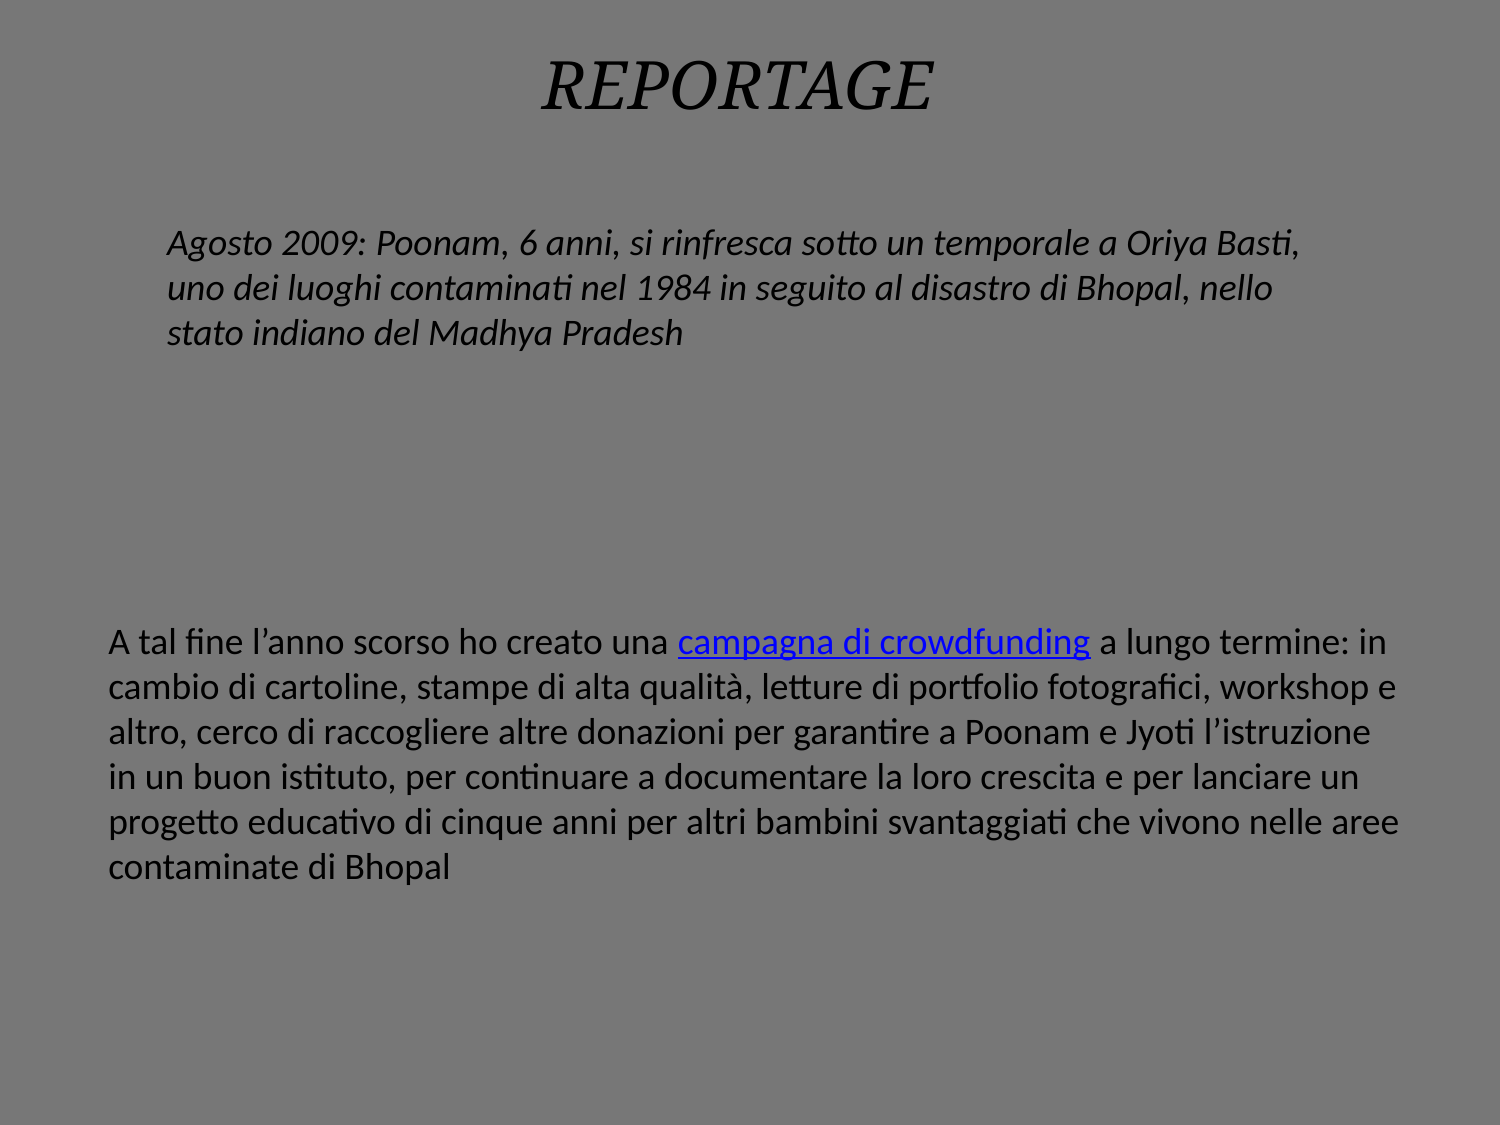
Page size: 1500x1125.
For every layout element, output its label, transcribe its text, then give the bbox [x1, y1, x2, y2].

text_box REPORTAGE [410, 35, 1067, 130]
text_box A tal fine l’anno scorso ho creato una campagna di crowdfunding a lungo termine: in cambio di cartoline, stampe di alta qualità, letture di portfolio fotografici, workshop e altro, cerco di raccogliere altre donazioni per garantire a Poonam e Jyoti l’istruzione in un buon istituto, per continuare a documentare la loro crescita e per lanciare un progetto educativo di cinque anni per altri bambini svantaggiati che vivono nelle aree contaminate di Bhopal [93, 609, 1418, 895]
text_box Agosto 2009: Poonam, 6 anni, si rinfresca sotto un temporale a Oriya Basti, uno dei luoghi contaminati nel 1984 in seguito al disastro di Bhopal, nello stato indiano del Madhya Pradesh [152, 210, 1360, 361]
